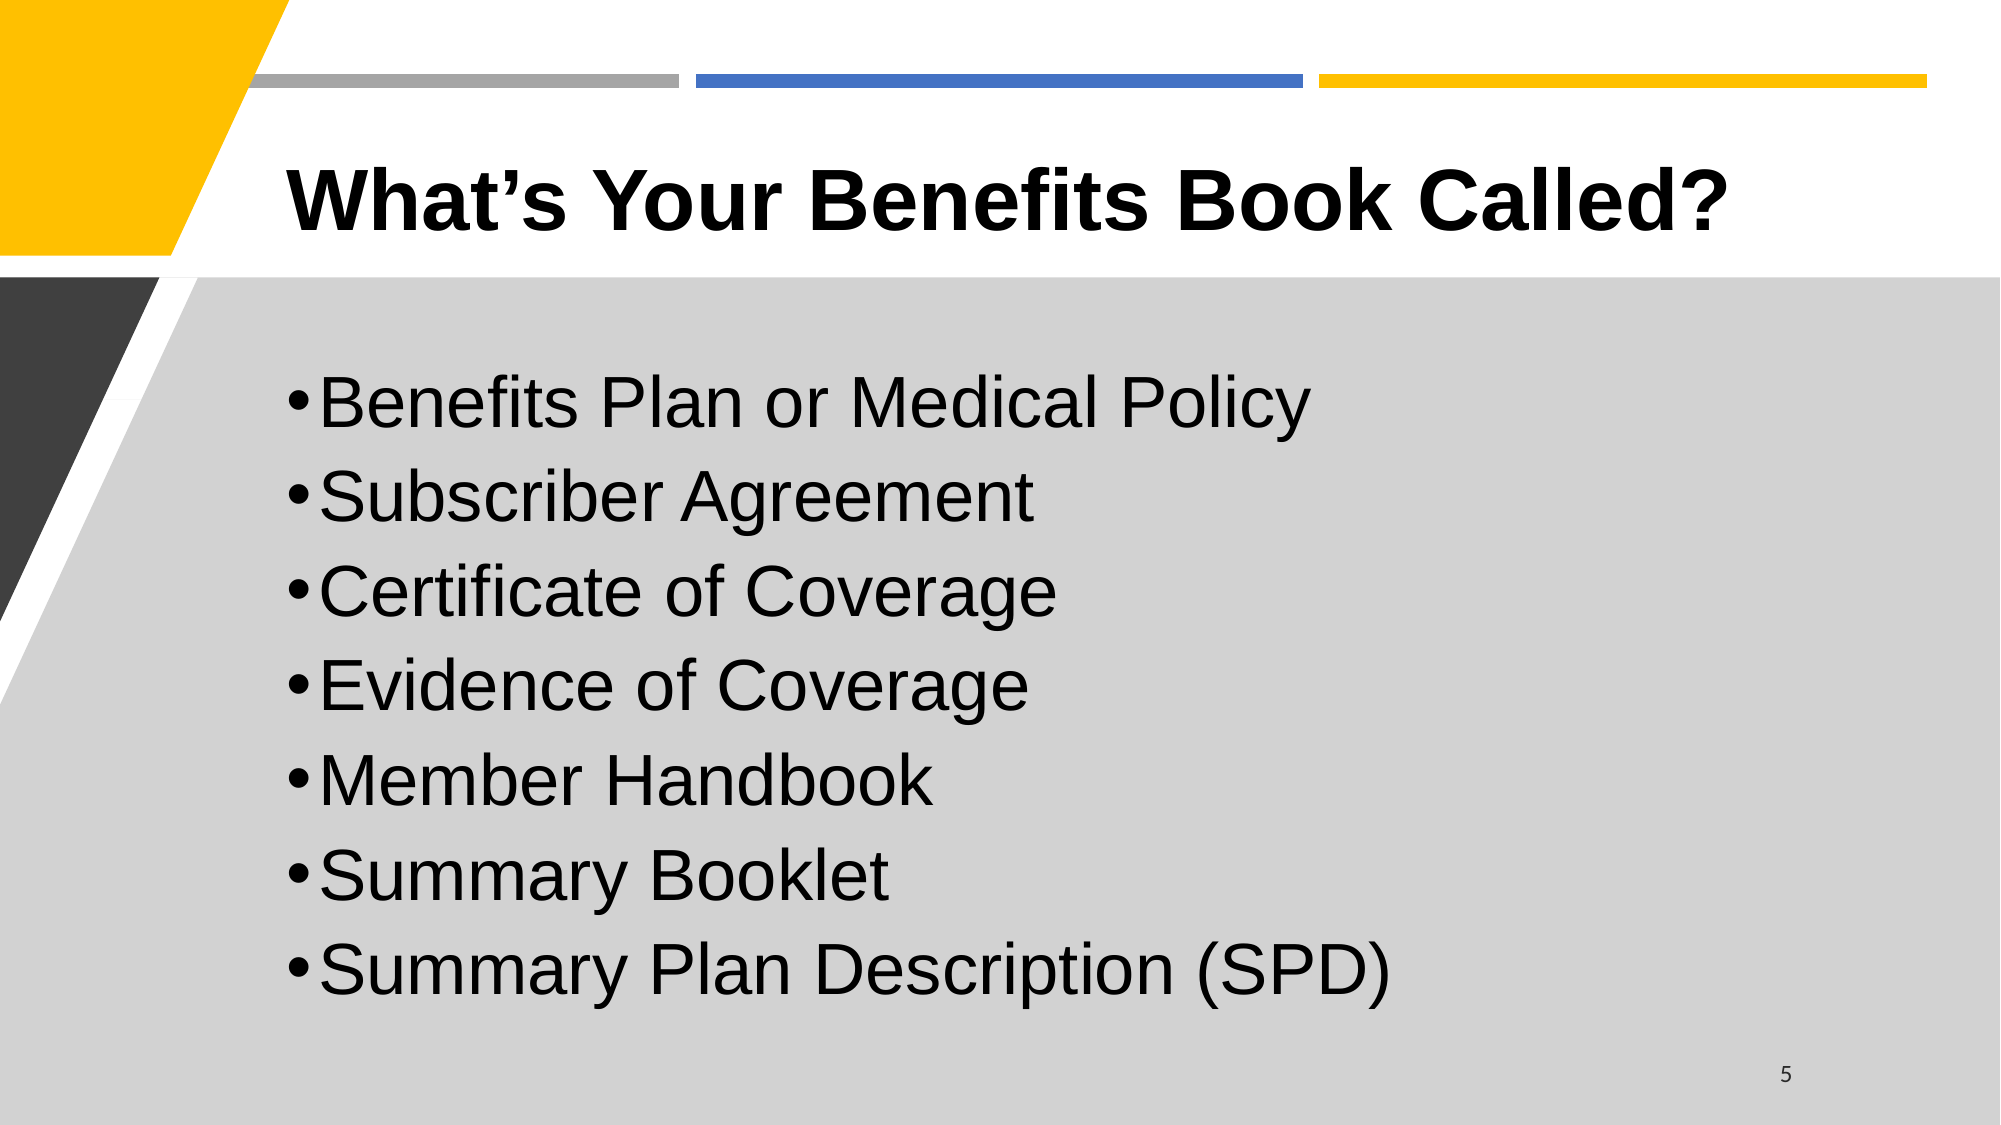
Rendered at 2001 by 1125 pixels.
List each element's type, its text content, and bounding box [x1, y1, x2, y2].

text_box [0, 0, 291, 257]
list Benefits Plan or Medical Policy Subscriber Agreement Certificate of Coverage Evidence of Coverage Member Handbook Summary Booklet Summary Plan Description (SPD) [271, 356, 1939, 1020]
text_box [0, 276, 162, 622]
slide_number 5 [1491, 1042, 1808, 1103]
text_box [0, 276, 2000, 1125]
title What’s Your Benefits Book Called? [271, 104, 1808, 276]
